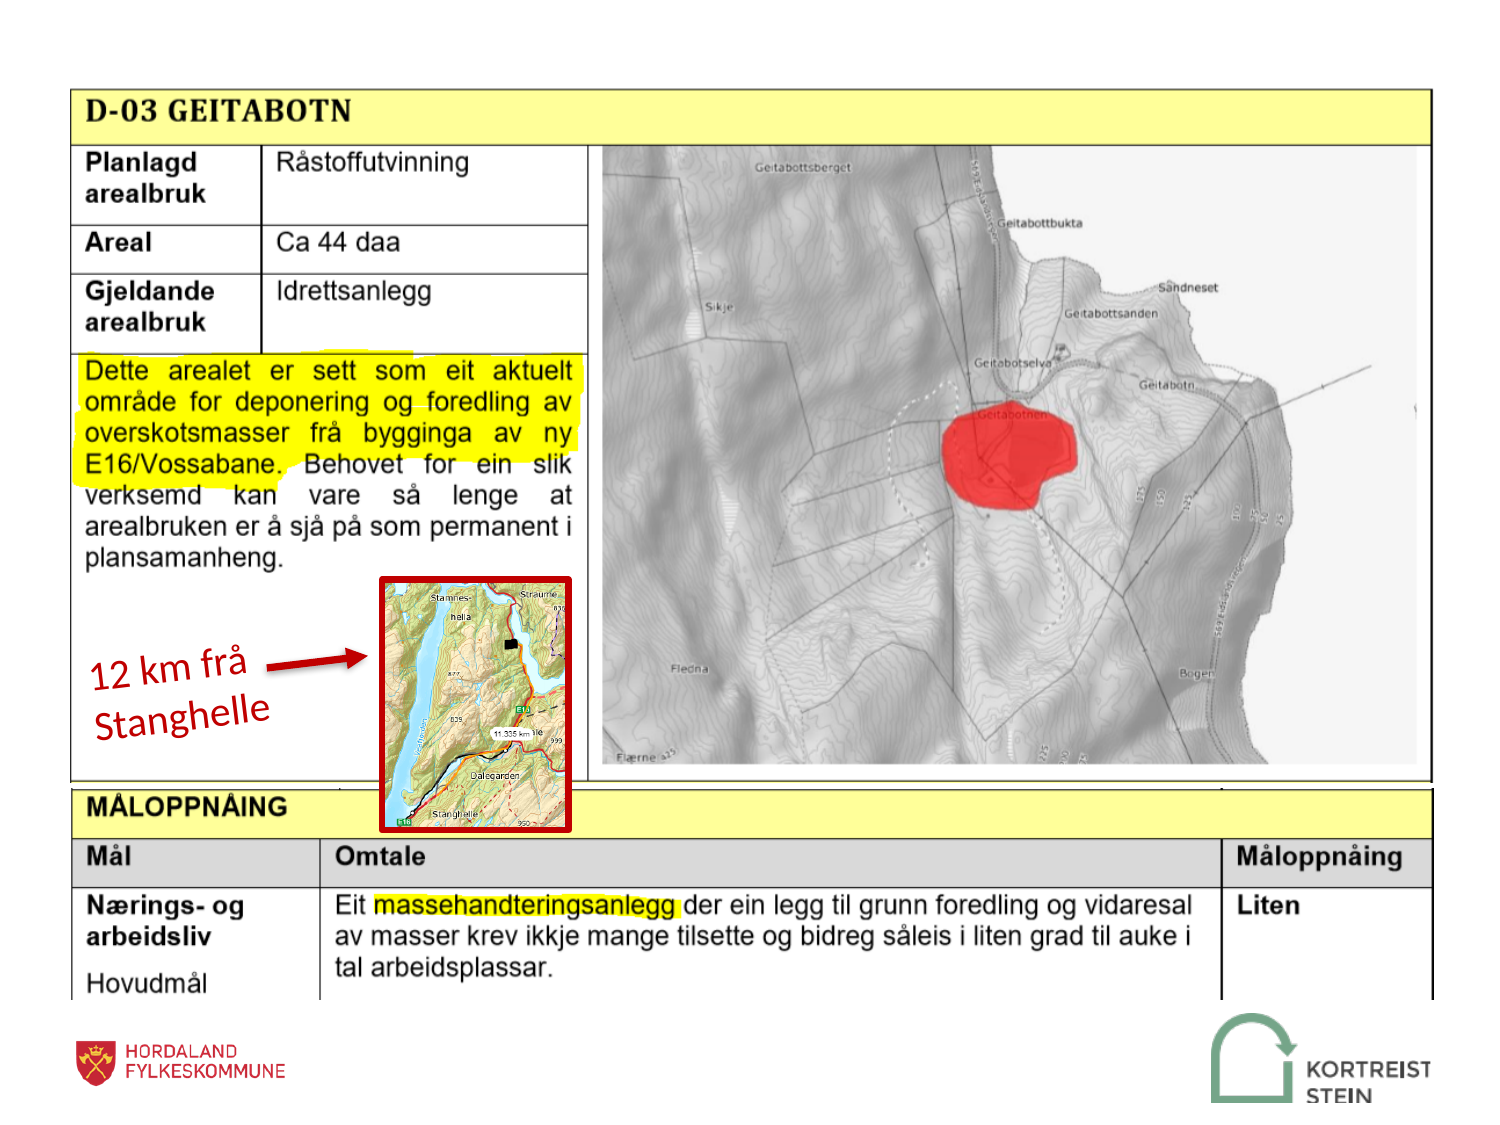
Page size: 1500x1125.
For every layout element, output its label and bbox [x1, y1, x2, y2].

picture [69, 86, 1434, 1000]
picture [75, 1040, 285, 1087]
text_box [266, 655, 369, 669]
